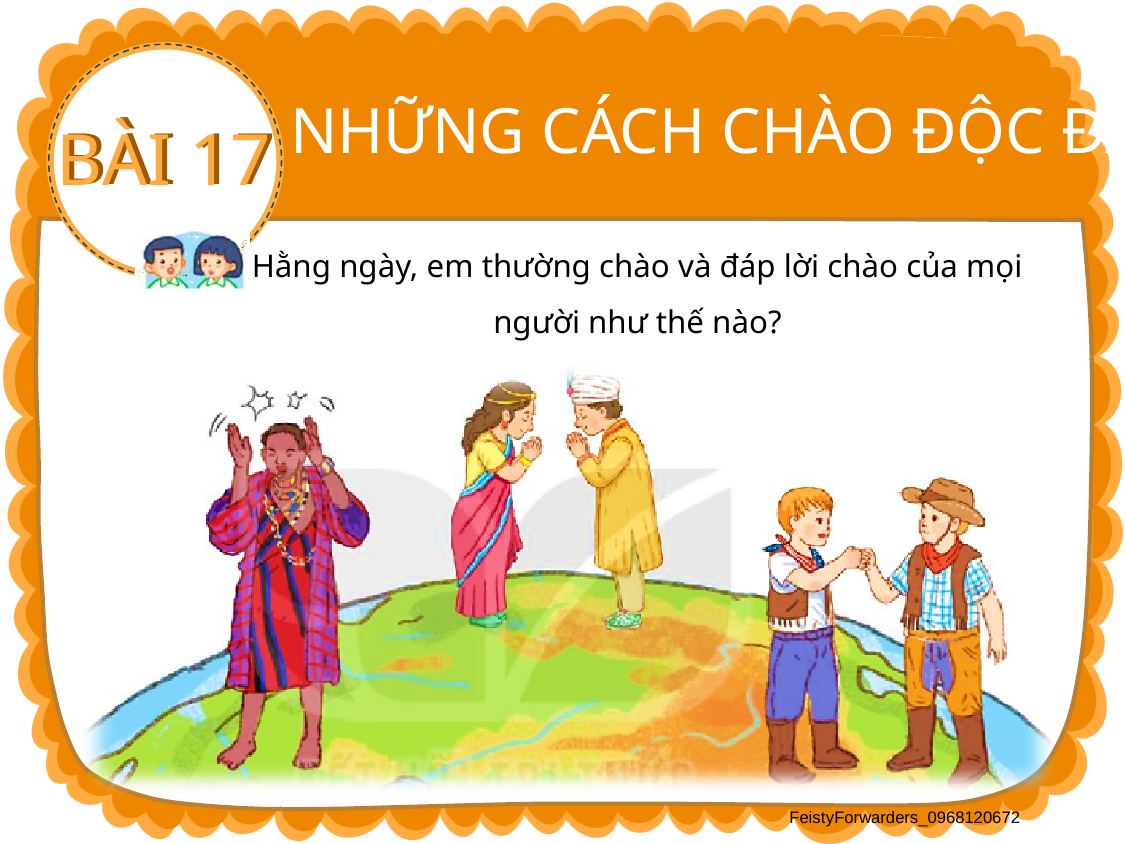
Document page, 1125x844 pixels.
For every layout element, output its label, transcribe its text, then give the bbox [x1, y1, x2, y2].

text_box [41, 105, 312, 209]
picture [0, 0, 1125, 844]
text_box Hằng ngày, em thường chào và đáp lời chào của mọi người như thế nào? [218, 220, 1057, 348]
text_box NHỮNG CÁCH CHÀO ĐỘC ĐÁO [275, 83, 1125, 174]
